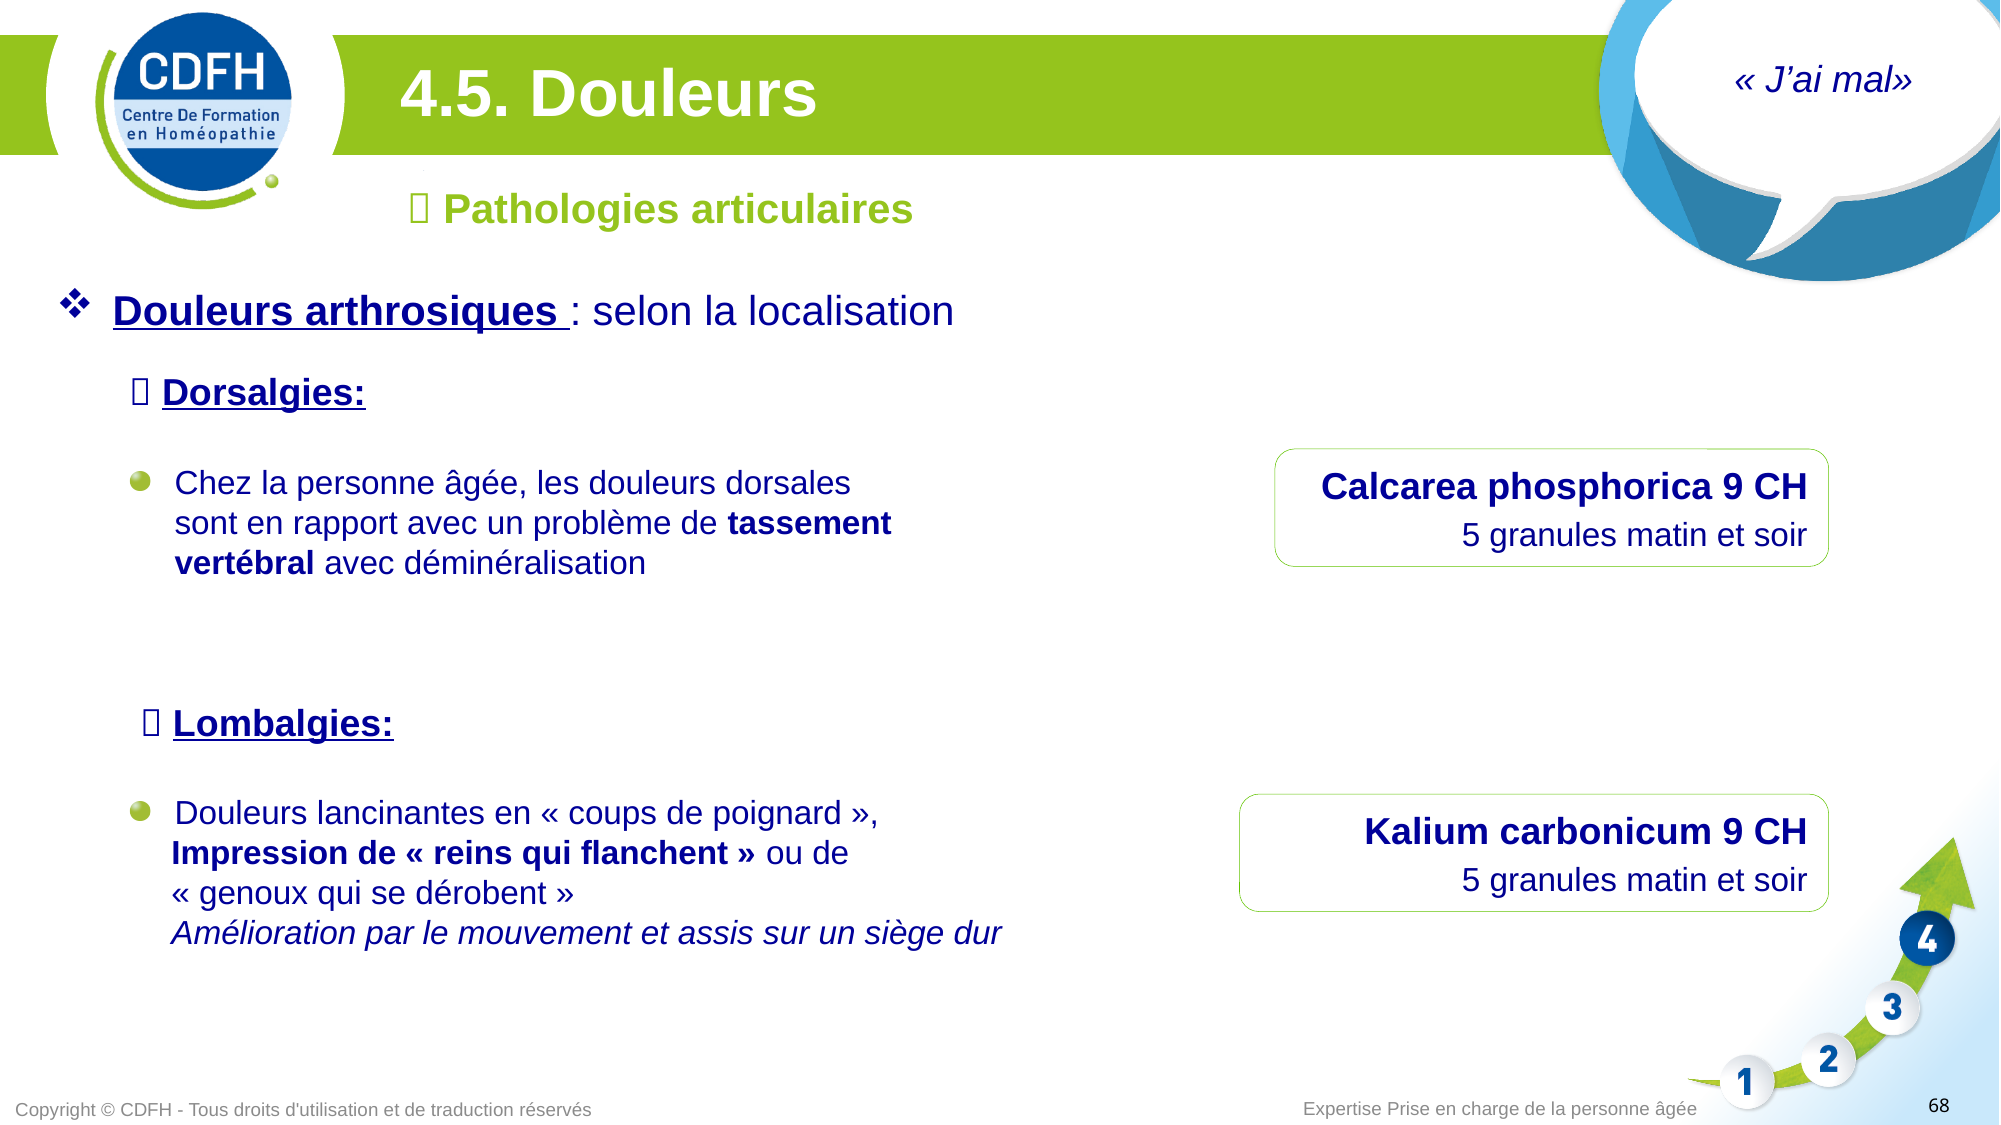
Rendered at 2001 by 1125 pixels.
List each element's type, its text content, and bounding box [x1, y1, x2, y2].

text_box Calcarea phosphorica 9 CH 5 granules matin et soir [1274, 448, 1829, 567]
text_box 4.5. Douleurs [385, 42, 1571, 138]
text_box Douleurs lancinantes en « coups de poignard », Impression de « reins qui flanchent » ou de « genoux qui se dérobent » Amélioration par le mouvement et assis sur un siège dur [112, 783, 1023, 959]
text_box Douleurs arthrosiques : selon la localisation [41, 276, 1105, 379]
picture [0, 0, 2000, 1125]
list  Dorsalgies: [1, 303, 519, 471]
text_box Kalium carbonicum 9 CH 5 granules matin et soir [1239, 794, 1829, 912]
text_box  Pathologies articulaires [392, 174, 1552, 240]
text_box  Lombalgies: [12, 691, 409, 752]
text_box Chez la personne âgée, les douleurs dorsales sont en rapport avec un problème de tassement vertébral avec déminéralisation [112, 416, 925, 589]
